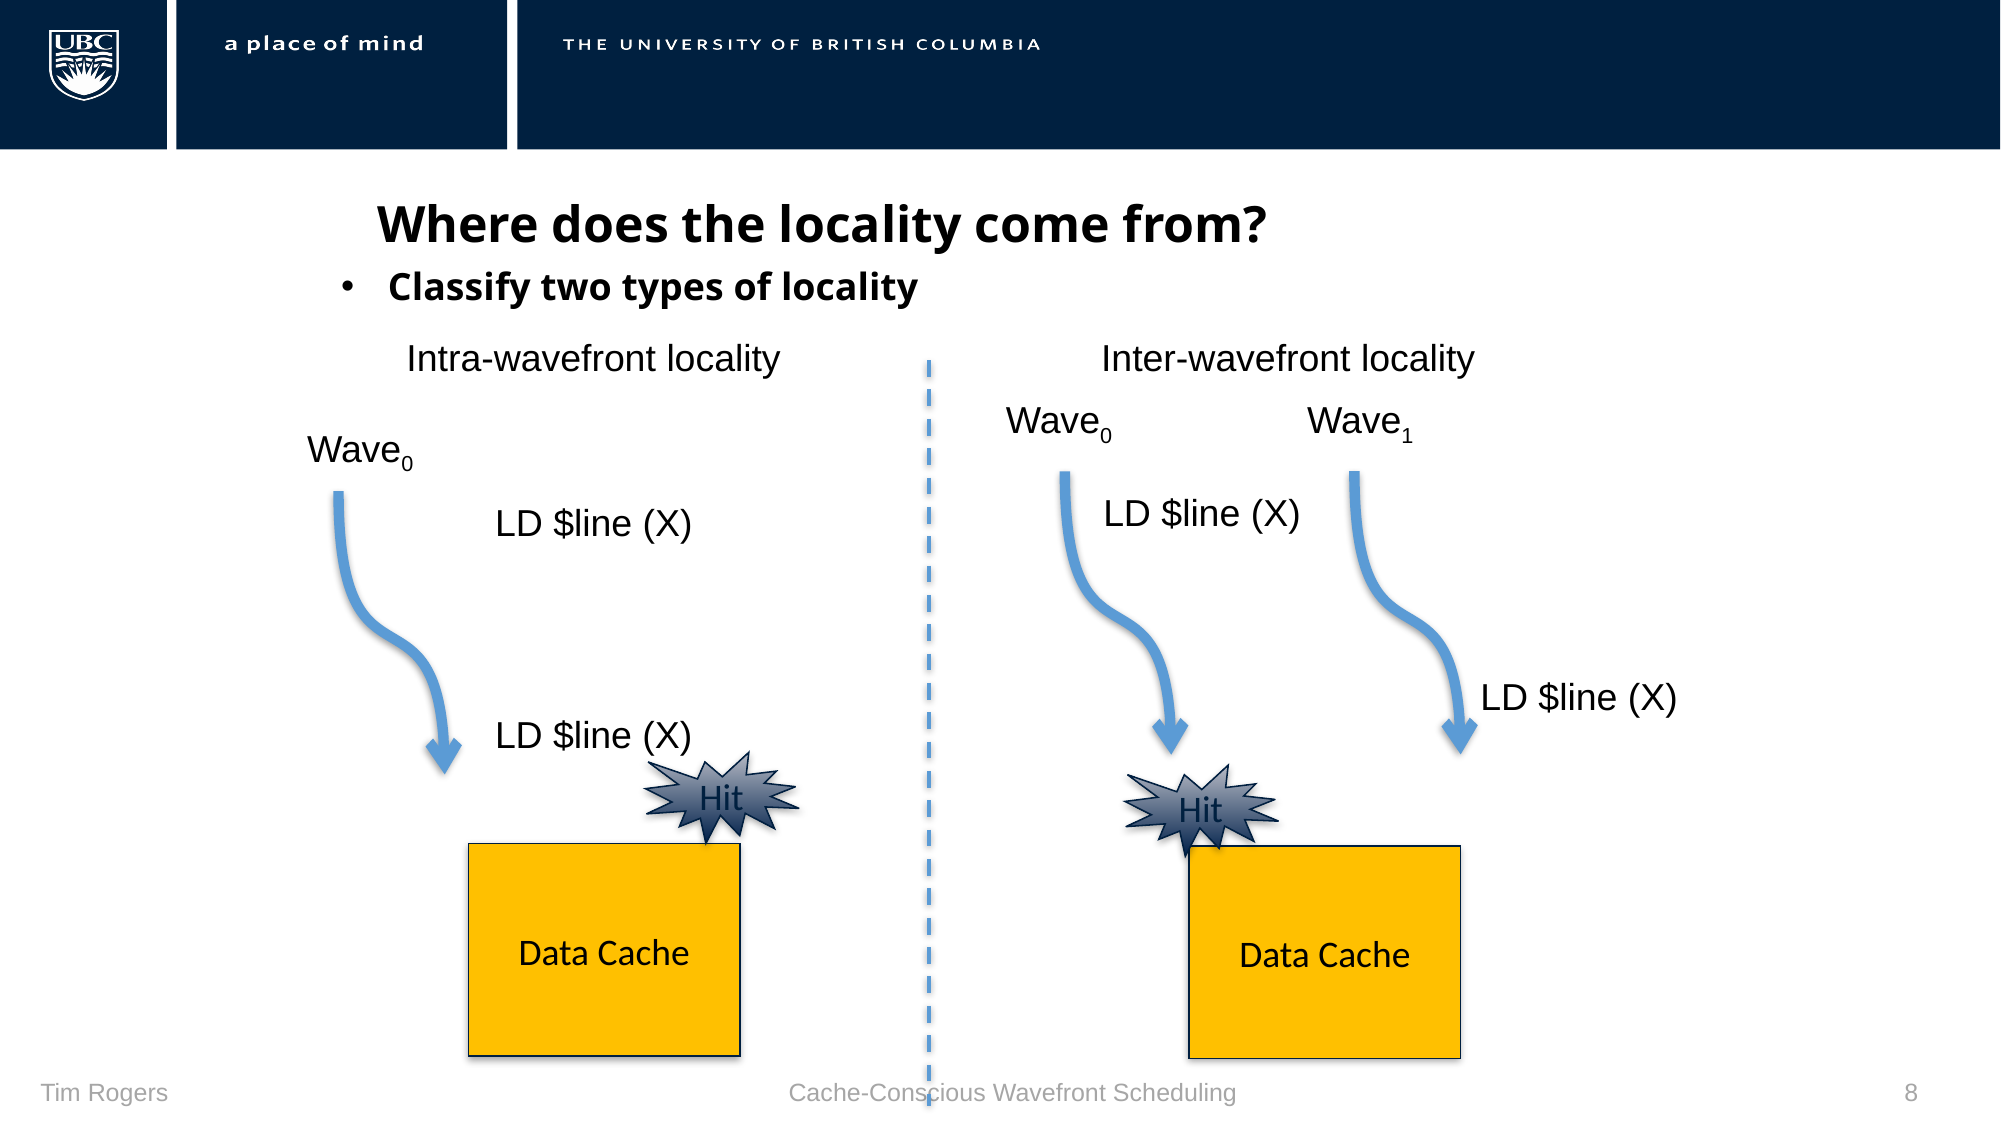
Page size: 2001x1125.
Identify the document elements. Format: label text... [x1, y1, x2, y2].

text_box LD $line (X) [480, 703, 729, 764]
text_box LD $line (X) [480, 491, 729, 551]
text_box Wave1 [1292, 388, 1440, 455]
picture [49, 30, 119, 101]
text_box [249, 579, 534, 686]
list Where does the locality come from? [362, 184, 1603, 274]
text_box Hit [1124, 765, 1279, 857]
text_box Hit [645, 752, 800, 844]
text_box LD $line (X) [1088, 481, 1337, 542]
text_box LD $line (X) [1465, 665, 1714, 726]
text_box Intra-wavefront locality [391, 326, 806, 386]
text_box Data Cache [1189, 845, 1461, 1059]
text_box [976, 559, 1260, 667]
picture [563, 39, 1040, 50]
text_box Inter-wavefront locality [1086, 326, 1499, 386]
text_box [1265, 559, 1550, 666]
text_box Wave0 [991, 388, 1139, 455]
text_box Wave0 [292, 417, 440, 483]
text_box Data Cache [468, 843, 741, 1057]
list Classify two types of locality [326, 255, 1567, 345]
picture [225, 35, 422, 54]
